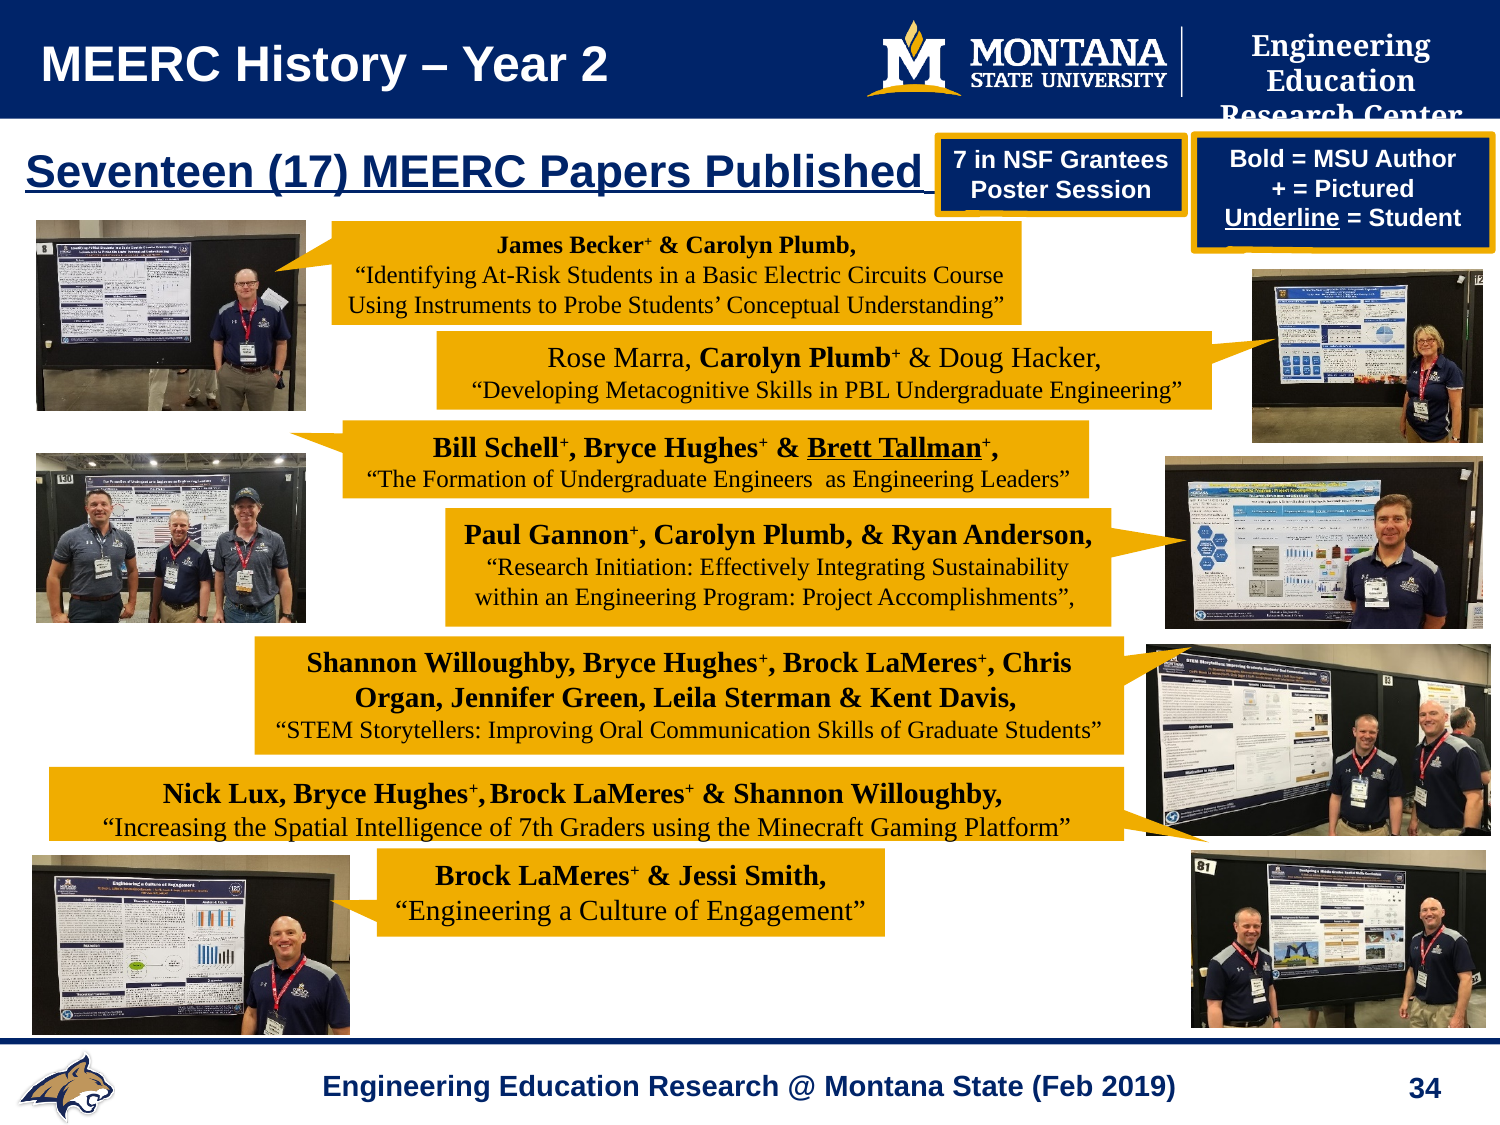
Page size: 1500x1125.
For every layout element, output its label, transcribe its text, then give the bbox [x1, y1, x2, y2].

text_box Shannon Willoughby, Bryce Hughes+, Brock LaMeres+, Chris Organ, Jennifer Green, Leila Sterman & Kent Davis, “STEM Storytellers: Improving Oral Communication Skills of Graduate Students” [254, 636, 1140, 755]
list Seventeen (17) MEERC Papers Published [10, 125, 1479, 1008]
slide_number 34 [1371, 1062, 1479, 1108]
text_box James Becker+ & Carolyn Plumb, “Identifying At-Risk Students in a Basic Electric Circuits Course Using Instruments to Probe Students’ Conceptual Understanding” [311, 221, 1022, 325]
text_box Bill Schell+, Bryce Hughes+ & Brett Tallman+, “The Formation of Undergraduate Engineers as Engineering Leaders” [289, 420, 1090, 499]
text_box 7 in NSF Grantees Poster Session [937, 135, 1185, 215]
picture [31, 855, 350, 1035]
text_box Rose Marra, Carolyn Plumb+ & Doug Hacker, “Developing Metacognitive Skills in PBL Undergraduate Engineering” [436, 331, 1247, 410]
text_box Nick Lux, Bryce Hughes+, Brock LaMeres+ & Shannon Willoughby, “Increasing the Spatial Intelligence of 7th Graders using the Minecraft Gaming Platform” [49, 766, 1140, 841]
picture [1145, 644, 1491, 836]
title MEERC History – Year 2 [25, 29, 848, 94]
picture [9, 1046, 115, 1125]
picture [1165, 269, 1483, 629]
text_box Bold = MSU Author + = Pictured Underline = Student [1193, 134, 1493, 251]
picture [36, 453, 306, 624]
picture [36, 220, 306, 411]
text_box Brock LaMeres+ & Jessi Smith, “Engineering a Culture of Engagement” [354, 848, 885, 937]
picture [867, 20, 1191, 97]
picture [1191, 850, 1486, 1029]
text_box Paul Gannon+, Carolyn Plumb, & Ryan Anderson, “Research Initiation: Effectively Integrating Sustainability within an Engineering Program: Project Accomplishments”, [445, 508, 1160, 627]
